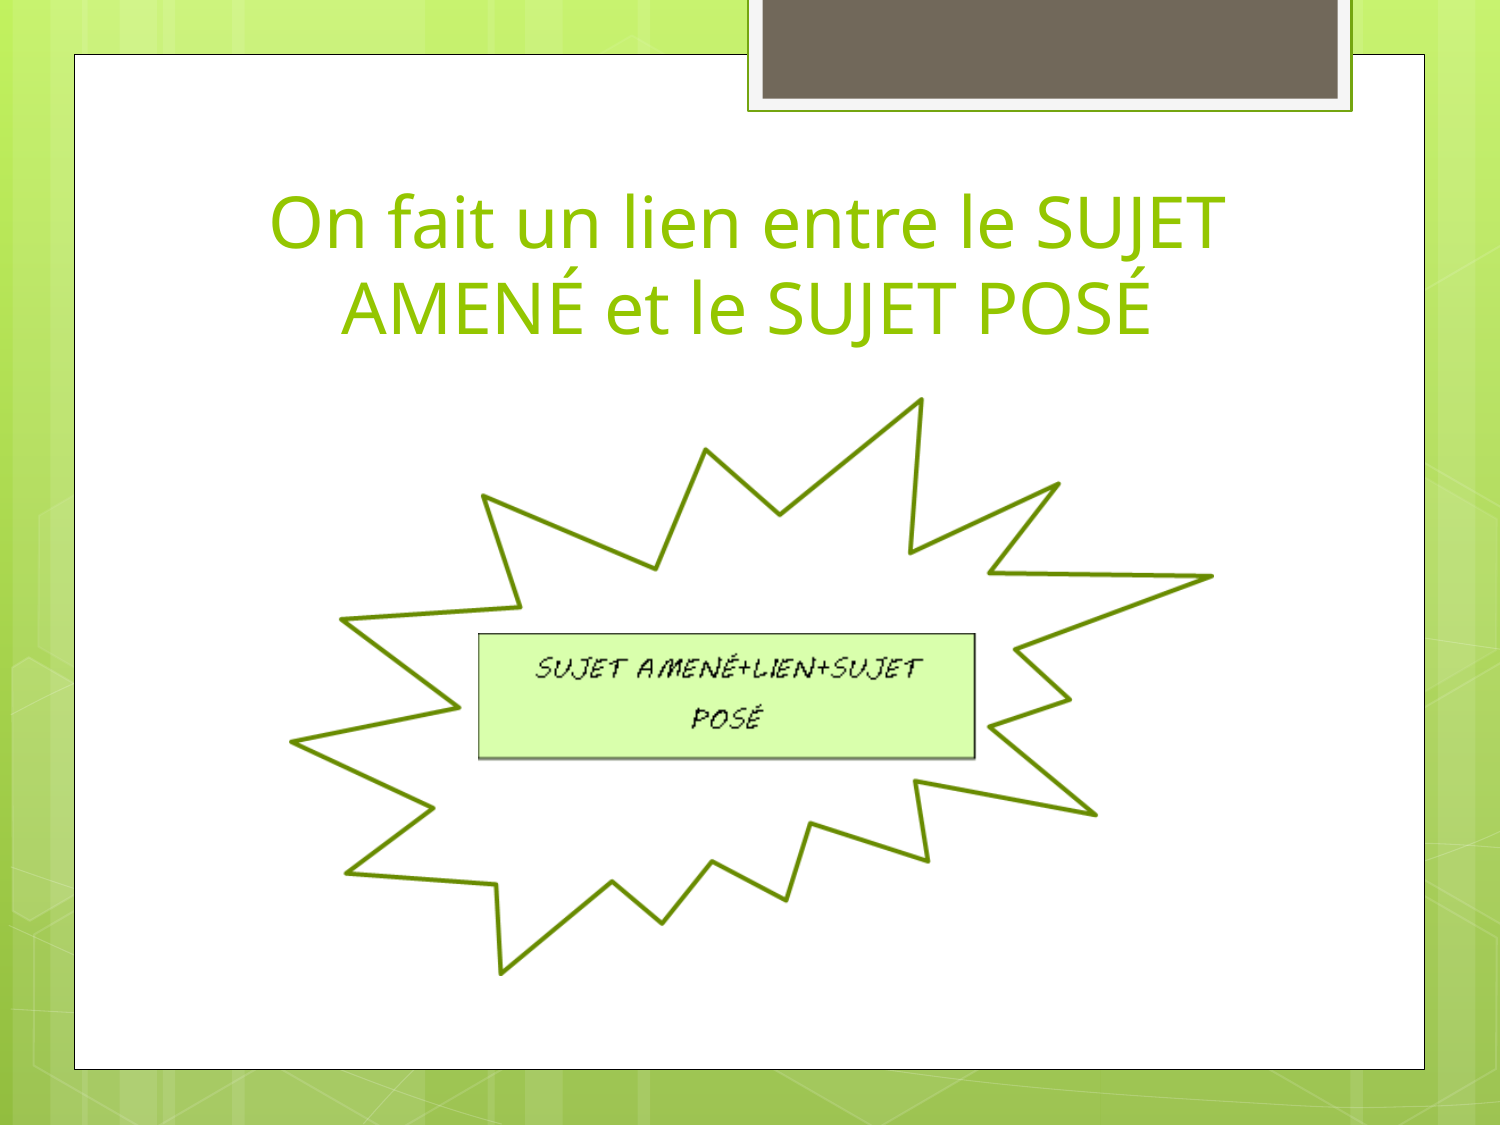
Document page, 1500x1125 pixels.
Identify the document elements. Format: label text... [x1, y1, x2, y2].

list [289, 396, 1214, 977]
picture [478, 633, 981, 764]
title On fait un lien entre le SUJET AMENÉ et le SUJET POSÉ [171, 168, 1324, 357]
